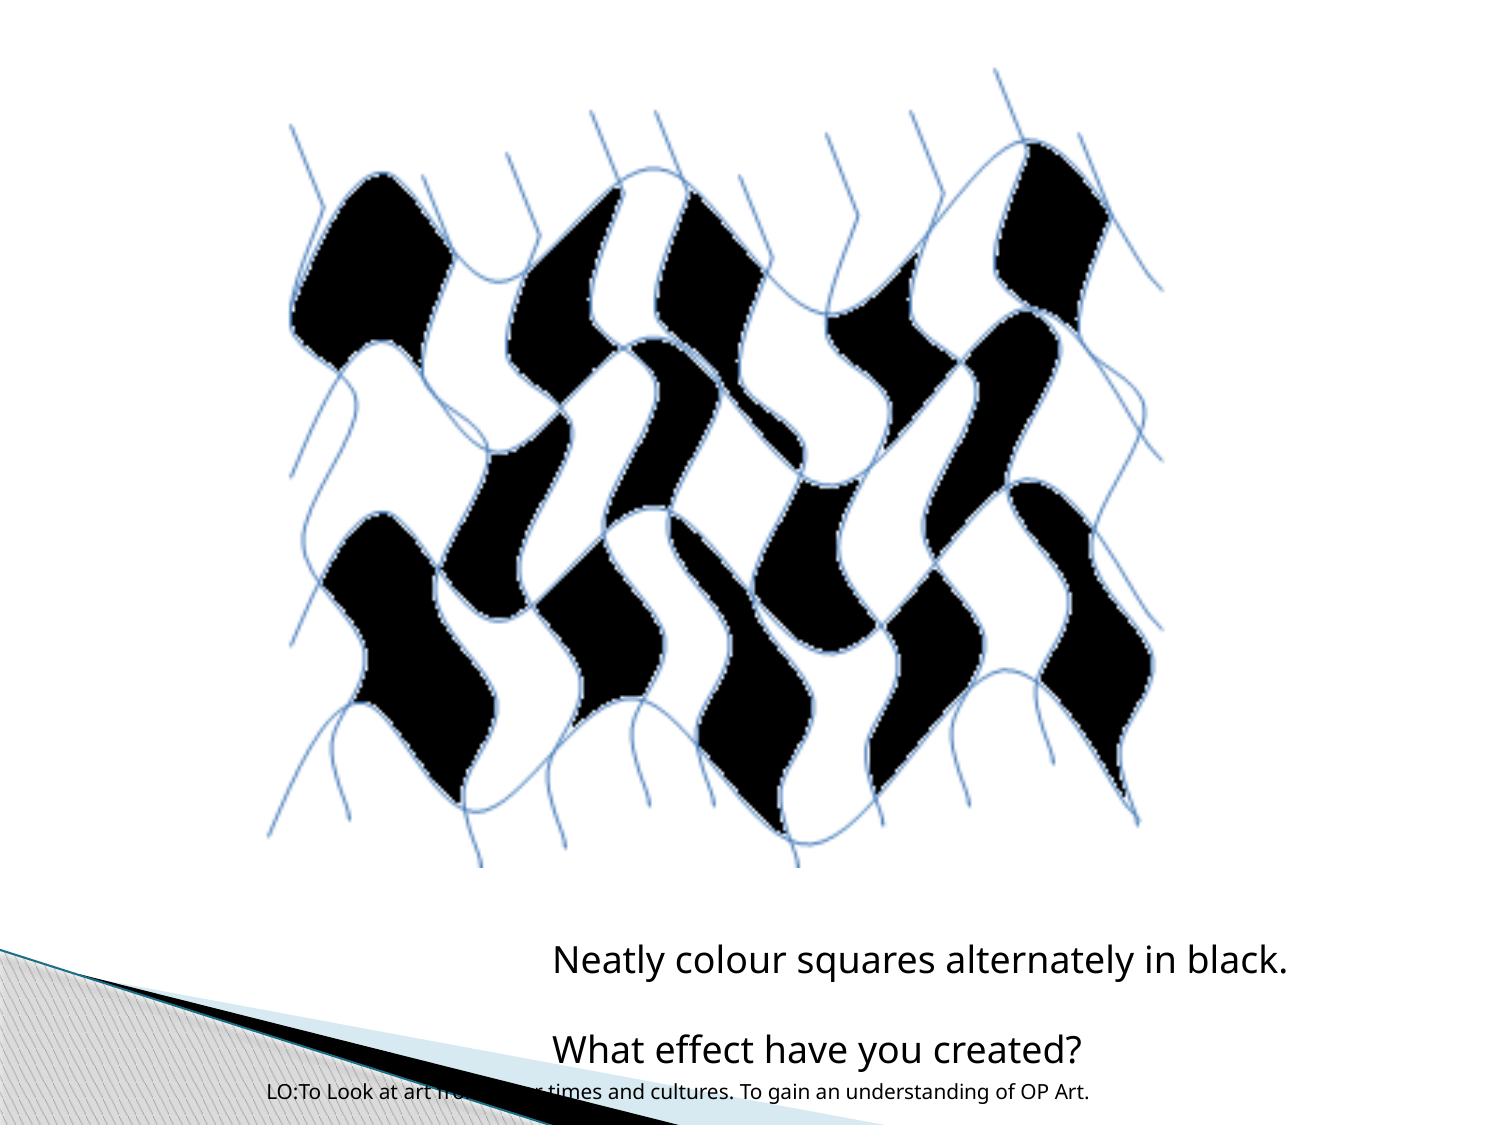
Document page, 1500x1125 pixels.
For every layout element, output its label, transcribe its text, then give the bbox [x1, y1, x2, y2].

text_box Neatly colour squares alternately in black. What effect have you created? [537, 928, 1353, 1079]
picture [265, 66, 1213, 868]
footer LO:To Look at art from other times and cultures. To gain an understanding of OP Art. [29, 1051, 1105, 1112]
